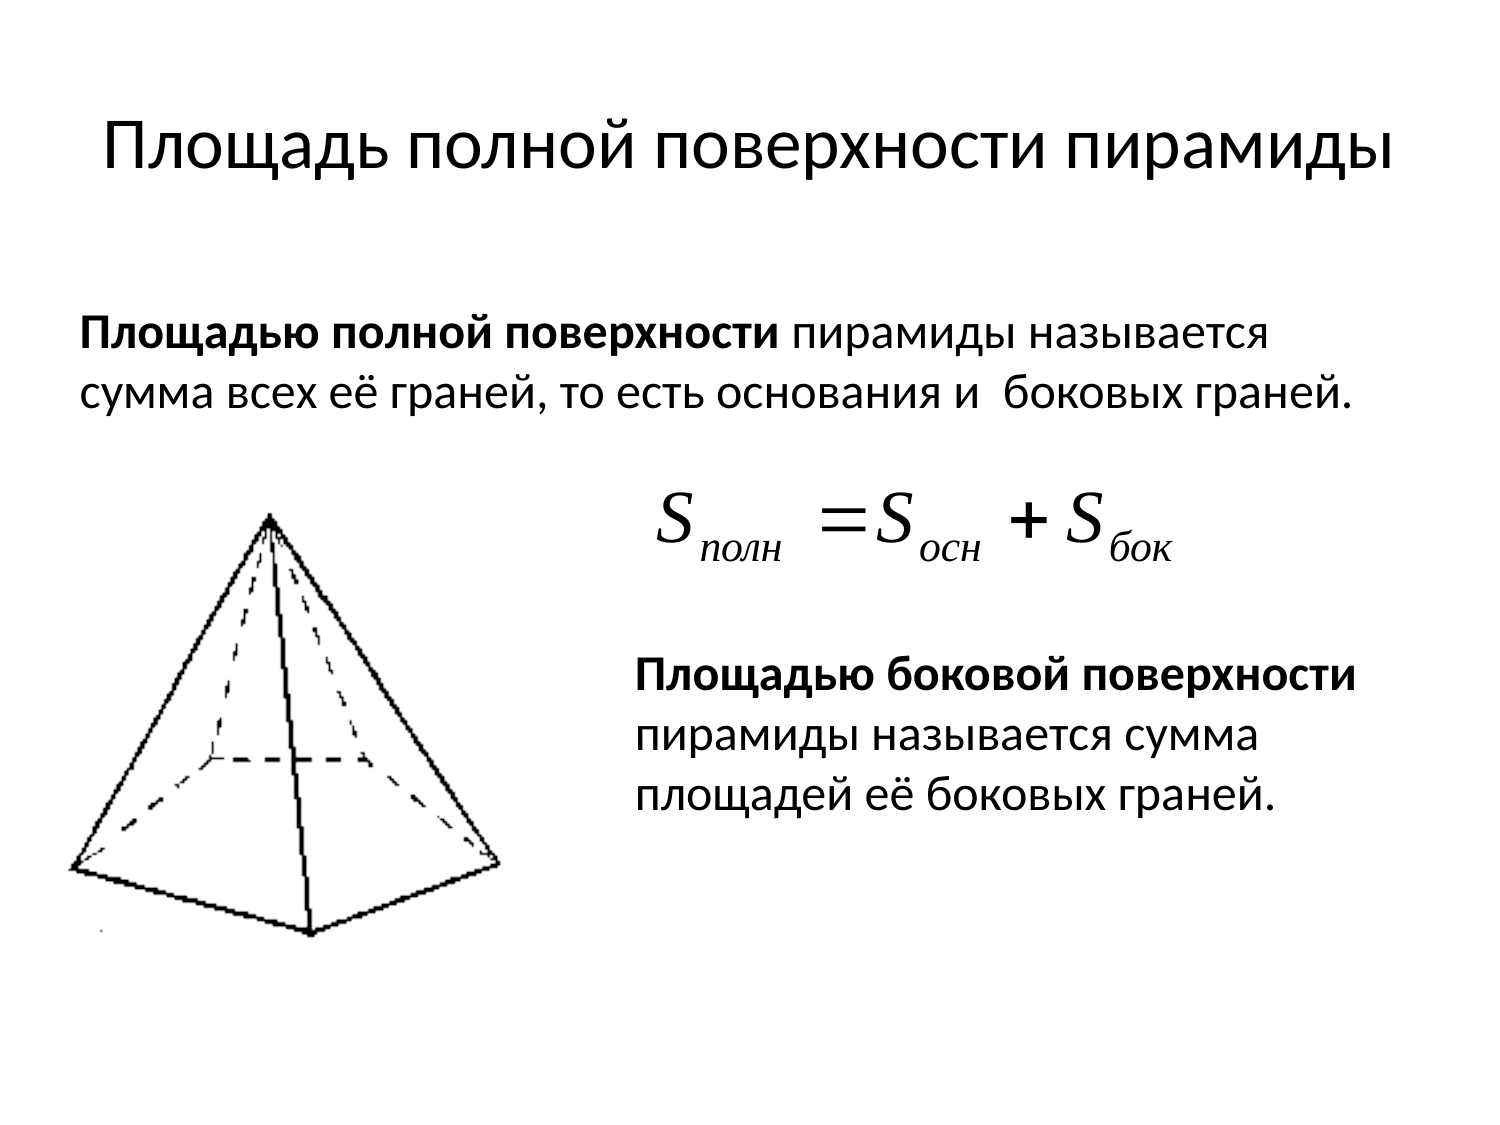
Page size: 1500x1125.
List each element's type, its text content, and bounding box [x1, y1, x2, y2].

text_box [643, 467, 1188, 581]
text_box Площадью боковой поверхности пирамиды называется сумма площадей её боковых граней. [620, 633, 1400, 829]
text_box Площадью полной поверхности пирамиды называется сумма всех её граней, то есть основания и боковых граней. [64, 290, 1424, 426]
picture [52, 503, 520, 965]
title Площадь полной поверхности пирамиды [75, 45, 1425, 233]
